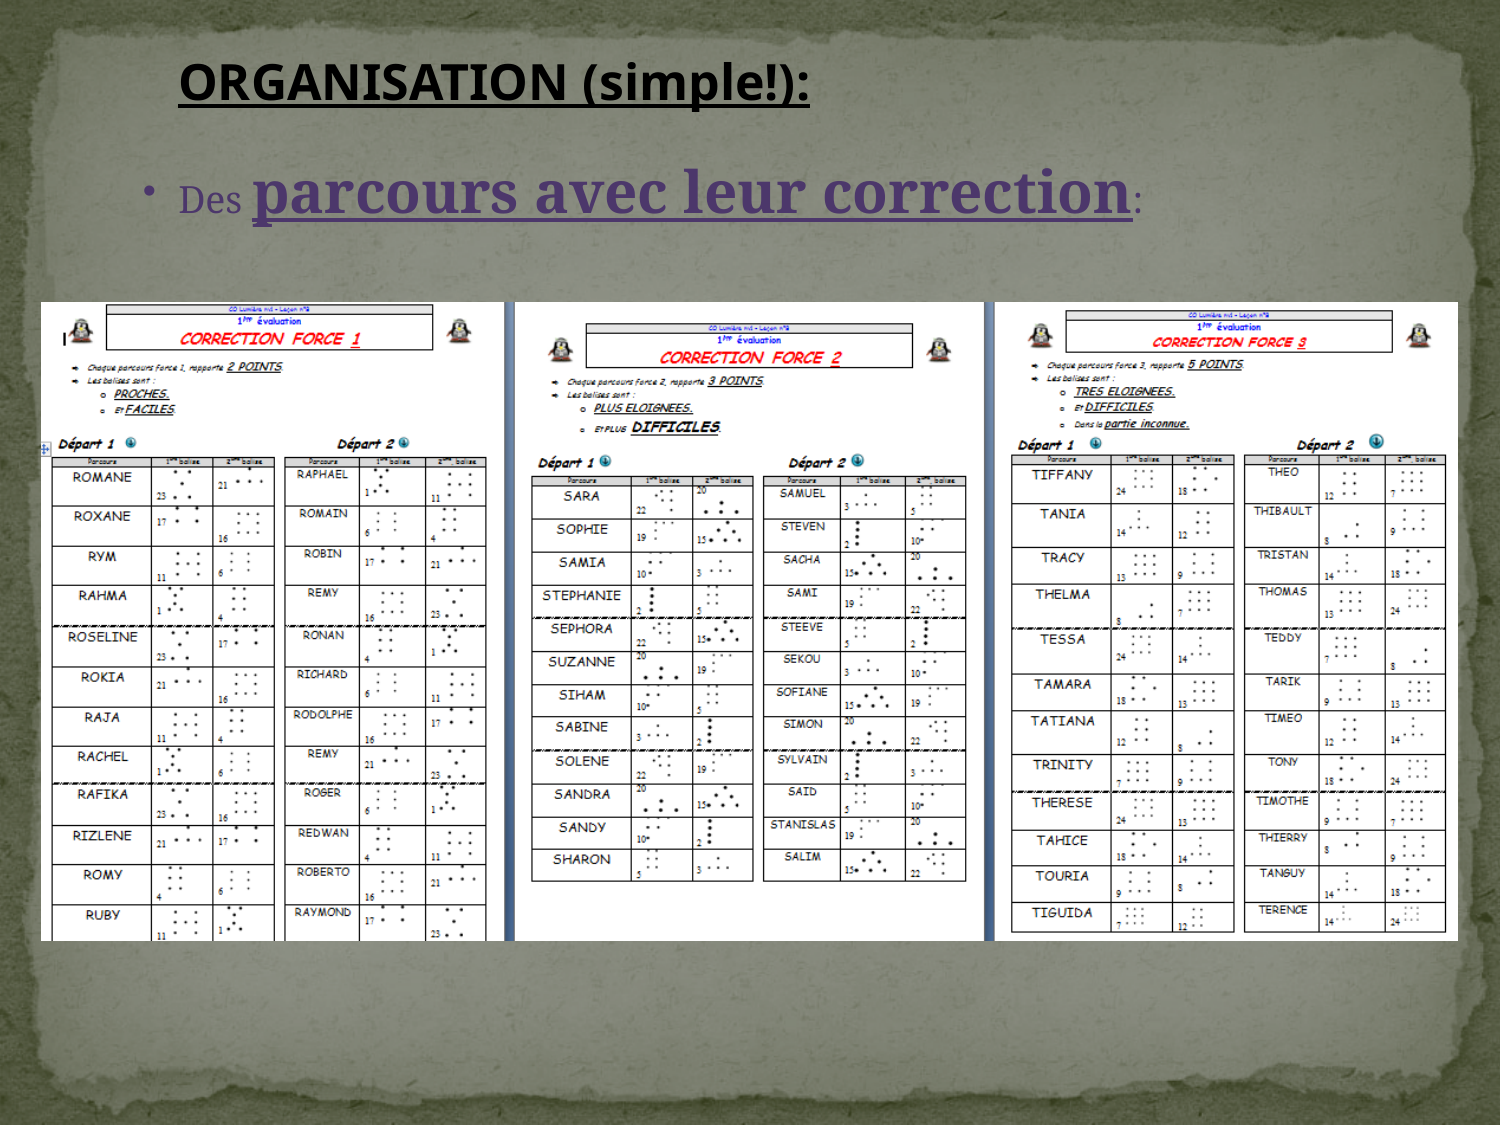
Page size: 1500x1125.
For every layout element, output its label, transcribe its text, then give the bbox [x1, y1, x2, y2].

text_box ORGANISATION (simple!): Des parcours avec leur correction: [88, 42, 1436, 278]
picture [42, 303, 1459, 942]
